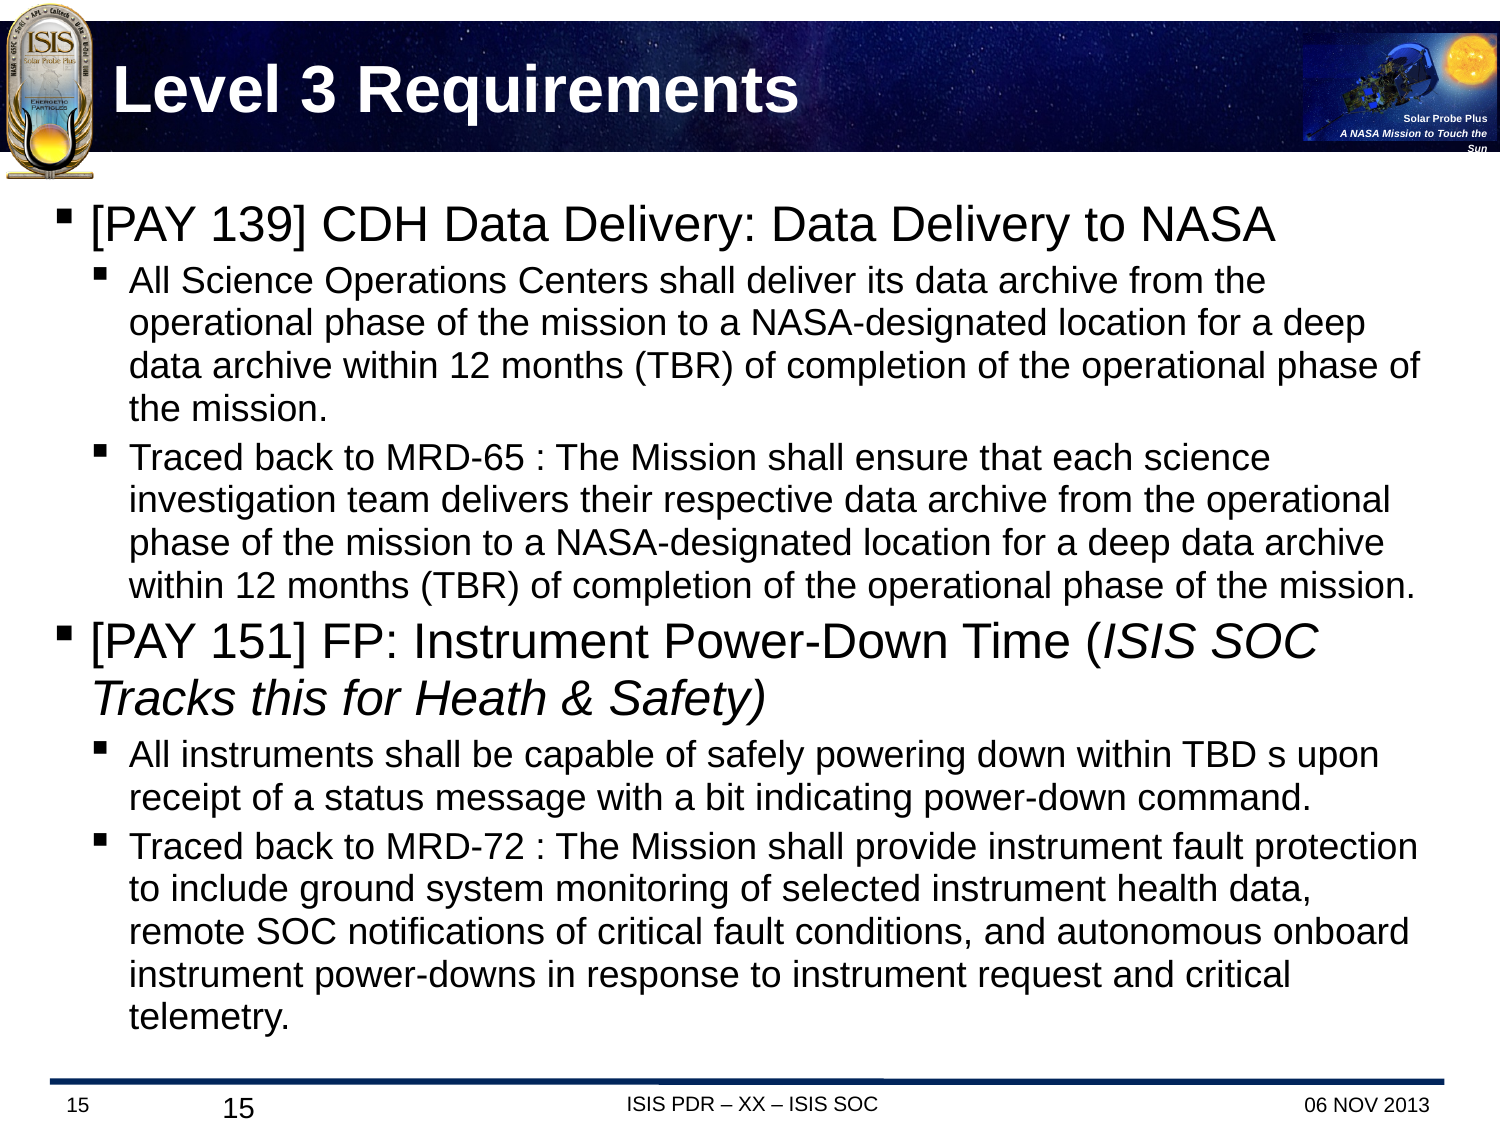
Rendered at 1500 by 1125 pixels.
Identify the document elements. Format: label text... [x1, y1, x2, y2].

slide_number 15 [0, 1082, 478, 1115]
list [PAY 139] CDH Data Delivery: Data Delivery to NASA All Science Operations Centers shall deliver its data archive from the operational phase of the mission to a NASA-designated location for a deep data archive within 12 months (TBR) of completion of the operational phase of the mission. Traced back to MRD-65 : The Mission shall ensure that each science investigation team delivers their respective data archive from the operational phase of the mission to a NASA-designated location for a deep data archive within 12 months (TBR) of completion of the operational phase of the mission. [PAY 151] FP: Instrument Power-Down Time (ISIS SOC Tracks this for Heath & Safety) All instruments shall be capable of safely powering down within TBD s upon receipt of a status message with a bit indicating power-down command. Traced back to MRD-72 : The Mission shall provide instrument fault protection to include ground system monitoring of selected instrument health data, remote SOC notifications of critical fault conditions, and autonomous onboard instrument power-downs in response to instrument request and critical telemetry. [52, 195, 1436, 964]
picture [0, 2, 1500, 181]
title Level 3 Requirements [111, 30, 1294, 142]
